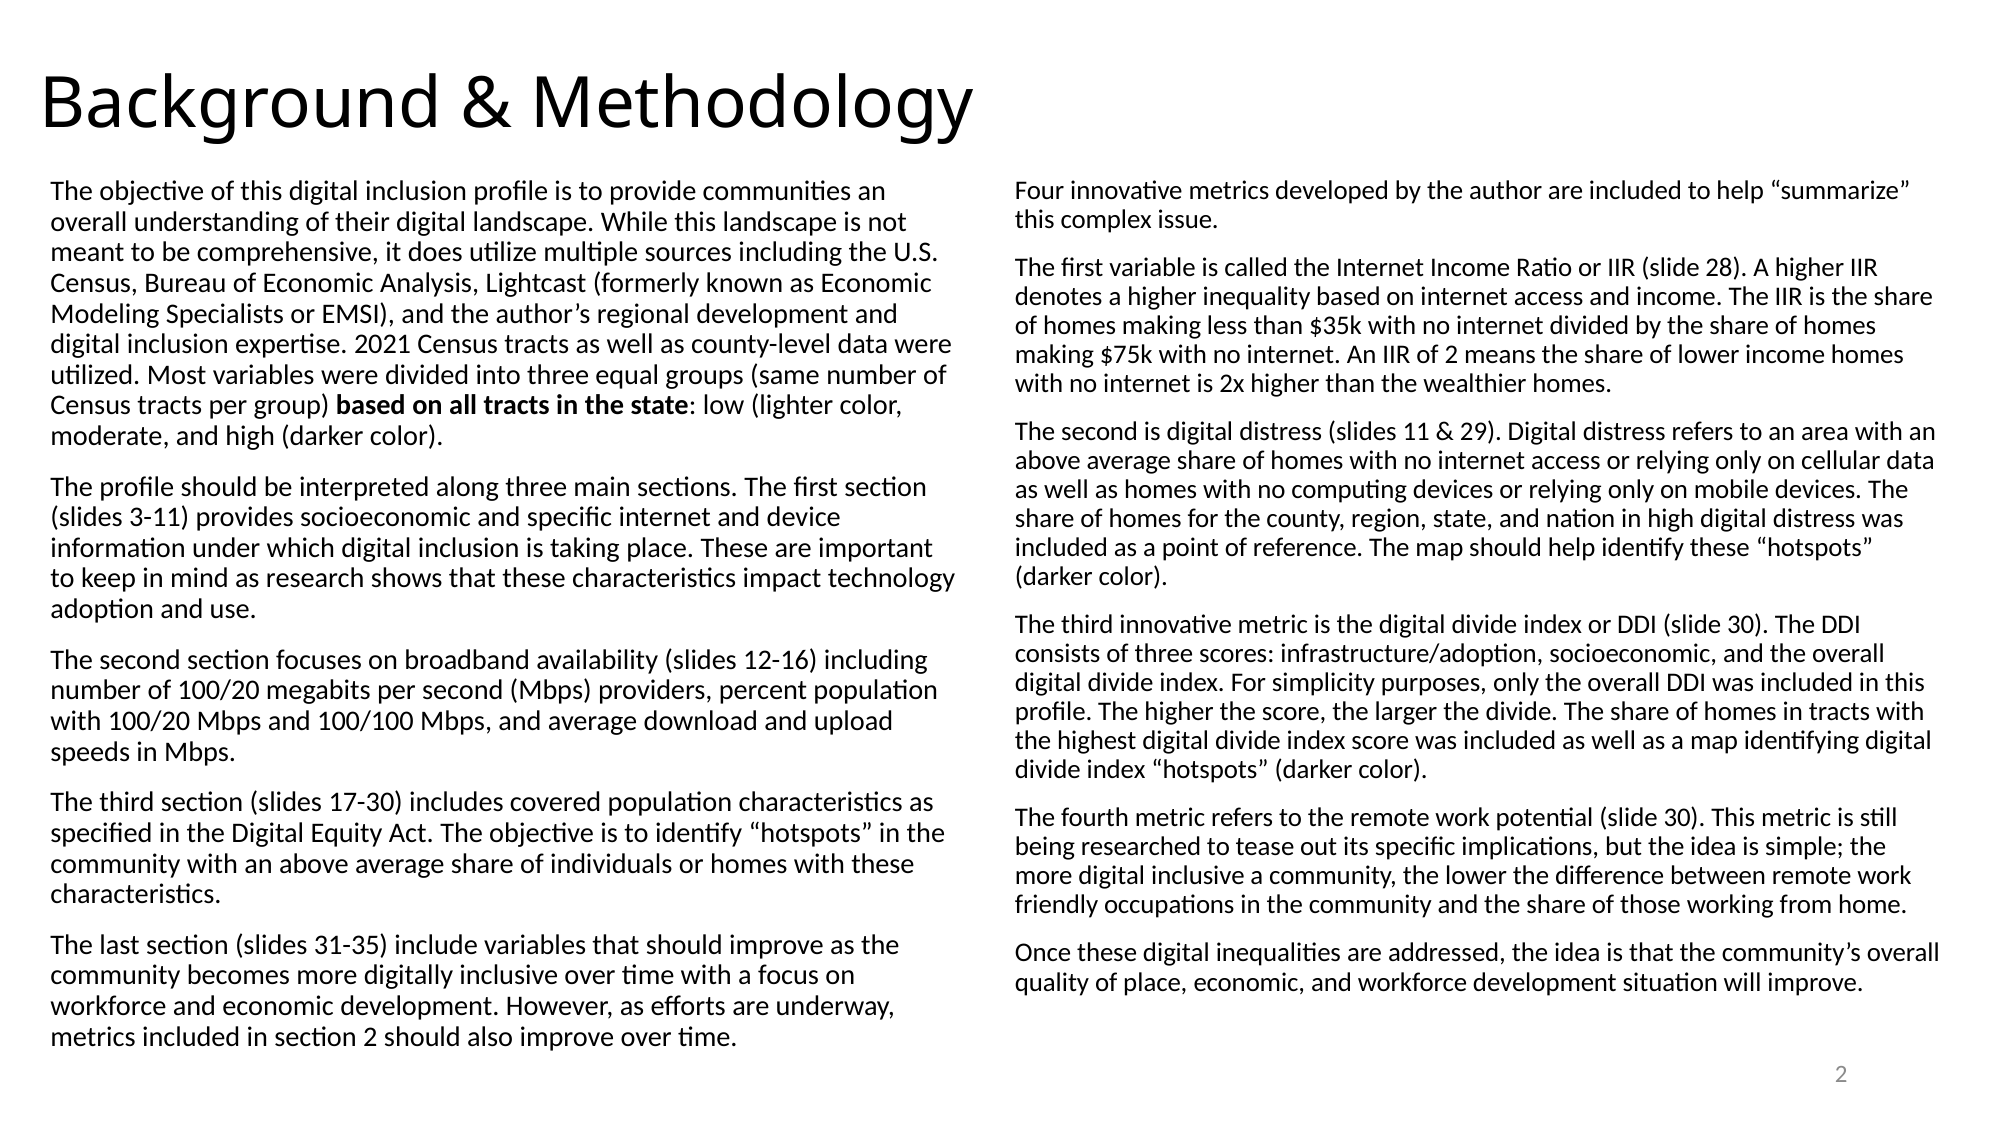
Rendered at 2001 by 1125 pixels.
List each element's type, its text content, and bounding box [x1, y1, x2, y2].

text_box Four innovative metrics developed by the author are included to help “summarize” this complex issue. The first variable is called the Internet Income Ratio or IIR (slide 28). A higher IIR denotes a higher inequality based on internet access and income. The IIR is the share of homes making less than $35k with no internet divided by the share of homes making $75k with no internet. An IIR of 2 means the share of lower income homes with no internet is 2x higher than the wealthier homes. The second is digital distress (slides 11 & 29). Digital distress refers to an area with an above average share of homes with no internet access or relying only on cellular data as well as homes with no computing devices or relying only on mobile devices. The share of homes for the county, region, state, and nation in high digital distress was included as a point of reference. The map should help identify these “hotspots” (darker color). The third innovative metric is the digital divide index or DDI (slide 30). The DDI consists of three scores: infrastructure/adoption, socioeconomic, and the overall digital divide index. For simplicity purposes, only the overall DDI was included in this profile. The higher the score, the larger the divide. The share of homes in tracts with the highest digital divide index score was included as well as a map identifying digital divide index “hotspots” (darker color). The fourth metric refers to the remote work potential (slide 30). This metric is still being researched to tease out its specific implications, but the idea is simple; the more digital inclusive a community, the lower the difference between remote work friendly occupations in the community and the share of those working from home. Once these digital inequalities are addressed, the idea is that the community’s overall quality of place, economic, and workforce development situation will improve. [999, 168, 1960, 1050]
list The objective of this digital inclusion profile is to provide communities an overall understanding of their digital landscape. While this landscape is not meant to be comprehensive, it does utilize multiple sources including the U.S. Census, Bureau of Economic Analysis, Lightcast (formerly known as Economic Modeling Specialists or EMSI), and the author’s regional development and digital inclusion expertise. 2021 Census tracts as well as county-level data were utilized. Most variables were divided into three equal groups (same number of Census tracts per group) based on all tracts in the state: low (lighter color, moderate, and high (darker color). The profile should be interpreted along three main sections. The first section (slides 3-11) provides socioeconomic and specific internet and device information under which digital inclusion is taking place. These are important to keep in mind as research shows that these characteristics impact technology adoption and use. The second section focuses on broadband availability (slides 12-16) including number of 100/20 megabits per second (Mbps) providers, percent population with 100/20 Mbps and 100/100 Mbps, and average download and upload speeds in Mbps. The third section (slides 17-30) includes covered population characteristics as specified in the Digital Equity Act. The objective is to identify “hotspots” in the community with an above average share of individuals or homes with these characteristics. The last section (slides 31-35) include variables that should improve as the community becomes more digitally inclusive over time with a focus on workforce and economic development. However, as efforts are underway, metrics included in section 2 should also improve over time. [35, 168, 976, 1064]
title Background & Methodology [24, 22, 1940, 187]
slide_number 2 [1412, 1050, 1863, 1103]
